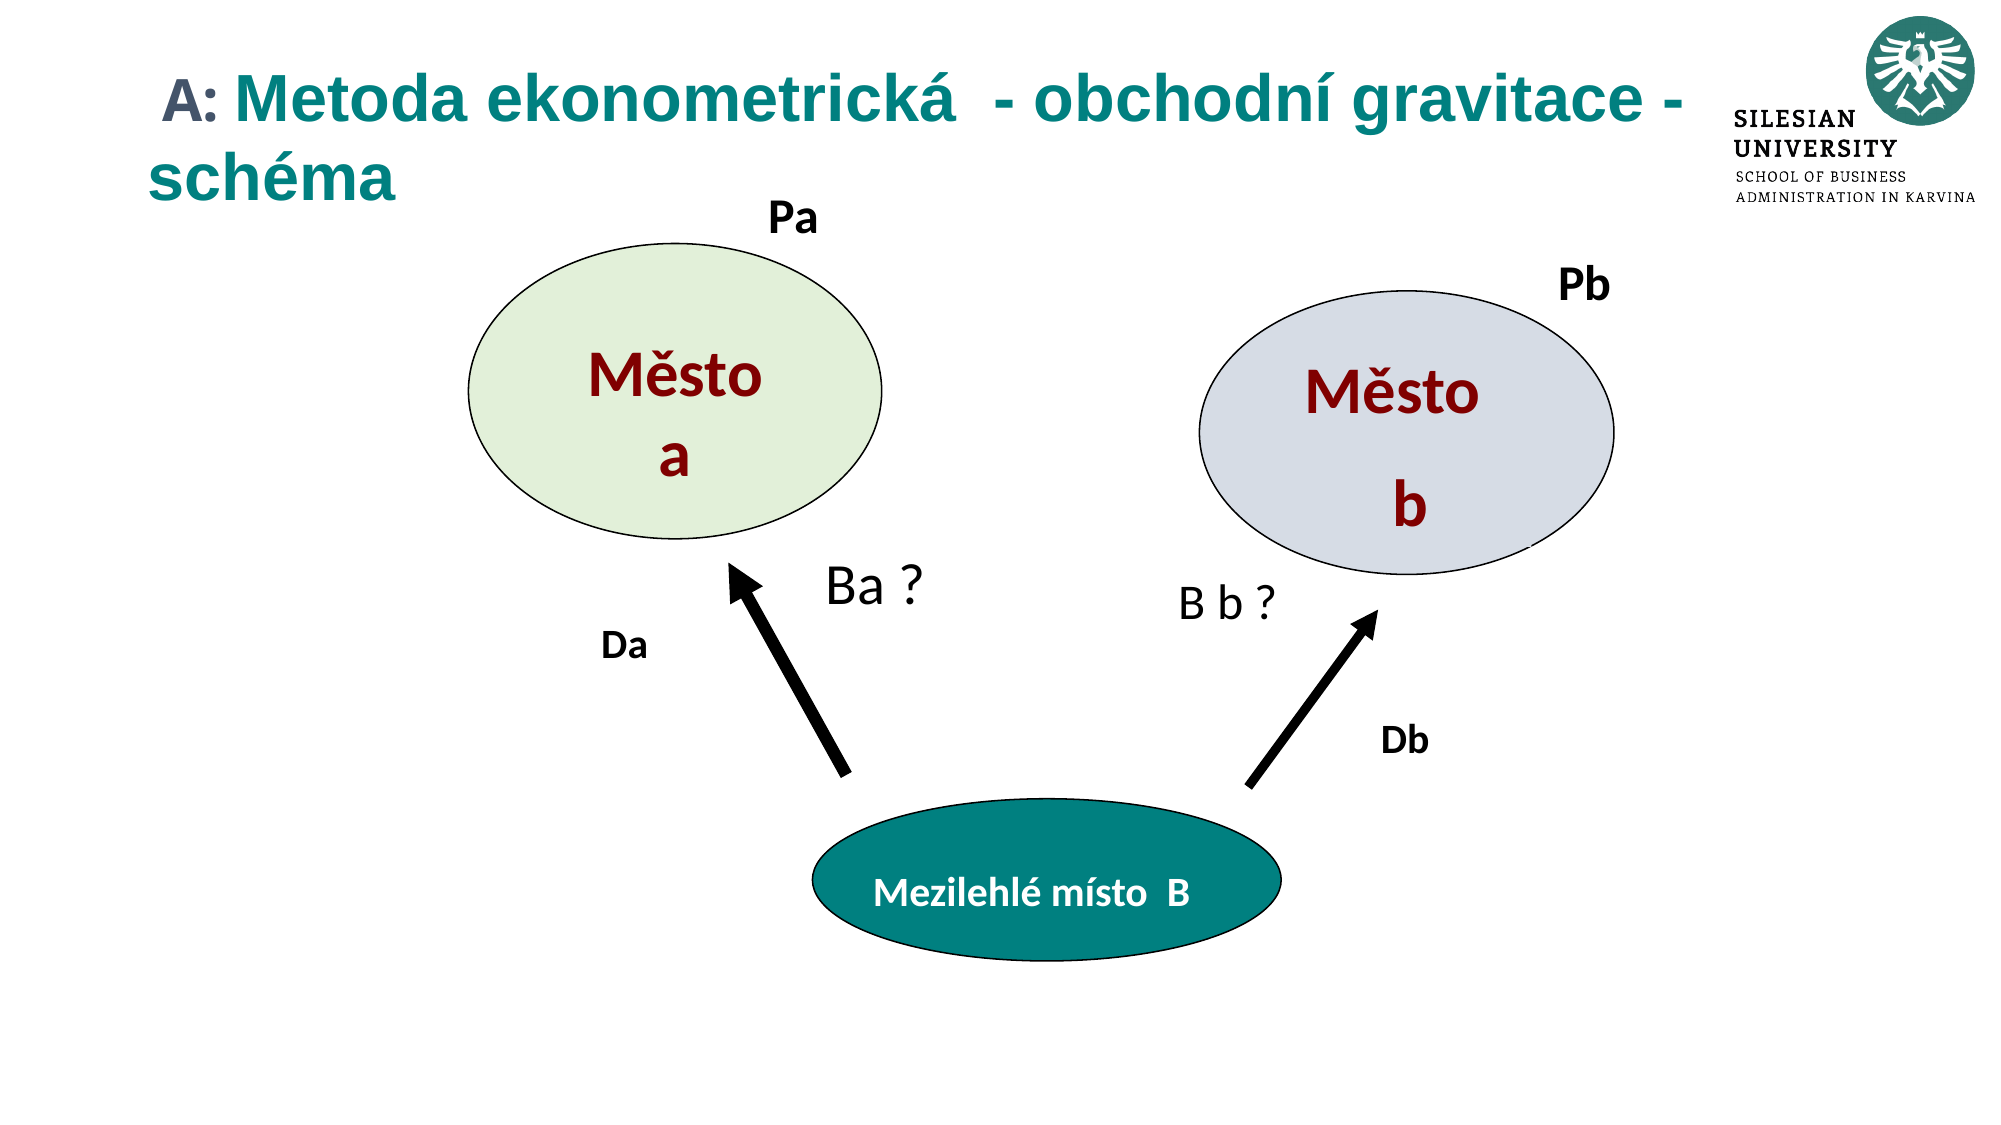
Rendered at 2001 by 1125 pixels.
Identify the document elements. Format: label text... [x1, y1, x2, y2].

text_box Da [586, 609, 705, 675]
text_box Pb [1543, 243, 1674, 319]
text_box Pa [753, 175, 861, 251]
text_box [468, 243, 882, 539]
text_box Ba ? [810, 538, 965, 624]
text_box Mezilehlé místo B [858, 857, 1293, 923]
text_box A: Metoda ekonometrická - obchodní gravitace - schéma [132, 46, 1708, 171]
text_box [1199, 290, 1614, 575]
text_box Město a [563, 322, 788, 498]
text_box [728, 562, 847, 776]
text_box B b ? [1163, 562, 1331, 638]
text_box Db [1366, 704, 1496, 769]
text_box [812, 798, 1272, 961]
picture [1734, 16, 1975, 202]
text_box Město b [1289, 338, 1532, 547]
text_box [1248, 609, 1379, 788]
